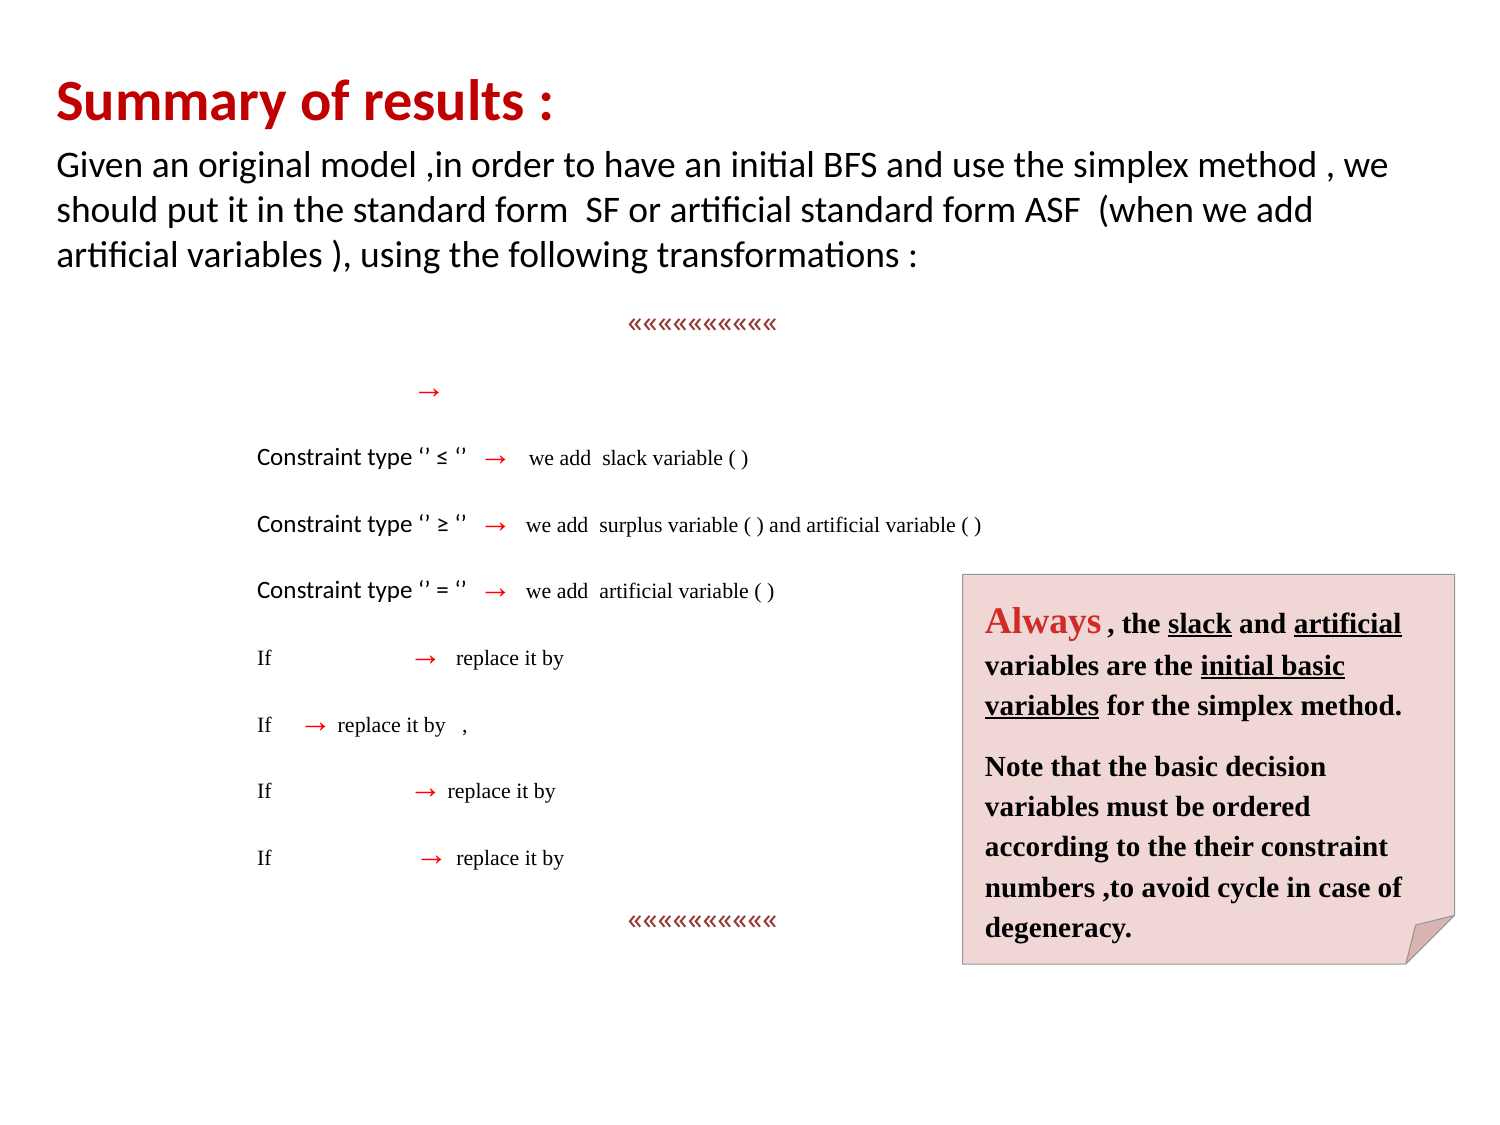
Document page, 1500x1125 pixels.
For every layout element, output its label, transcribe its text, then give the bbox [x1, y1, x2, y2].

text_box Always , the slack and artificial variables are the initial basic variables for the simplex method. Note that the basic decision variables must be ordered according to the their constraint numbers ,to avoid cycle in case of degeneracy. [962, 574, 1455, 965]
list Summary of results : Given an original model ,in order to have an initial BFS and use the simplex method , we should put it in the standard form SF or artificial standard form ASF (when we add artificial variables ), using the following transformations : [41, 54, 1447, 976]
